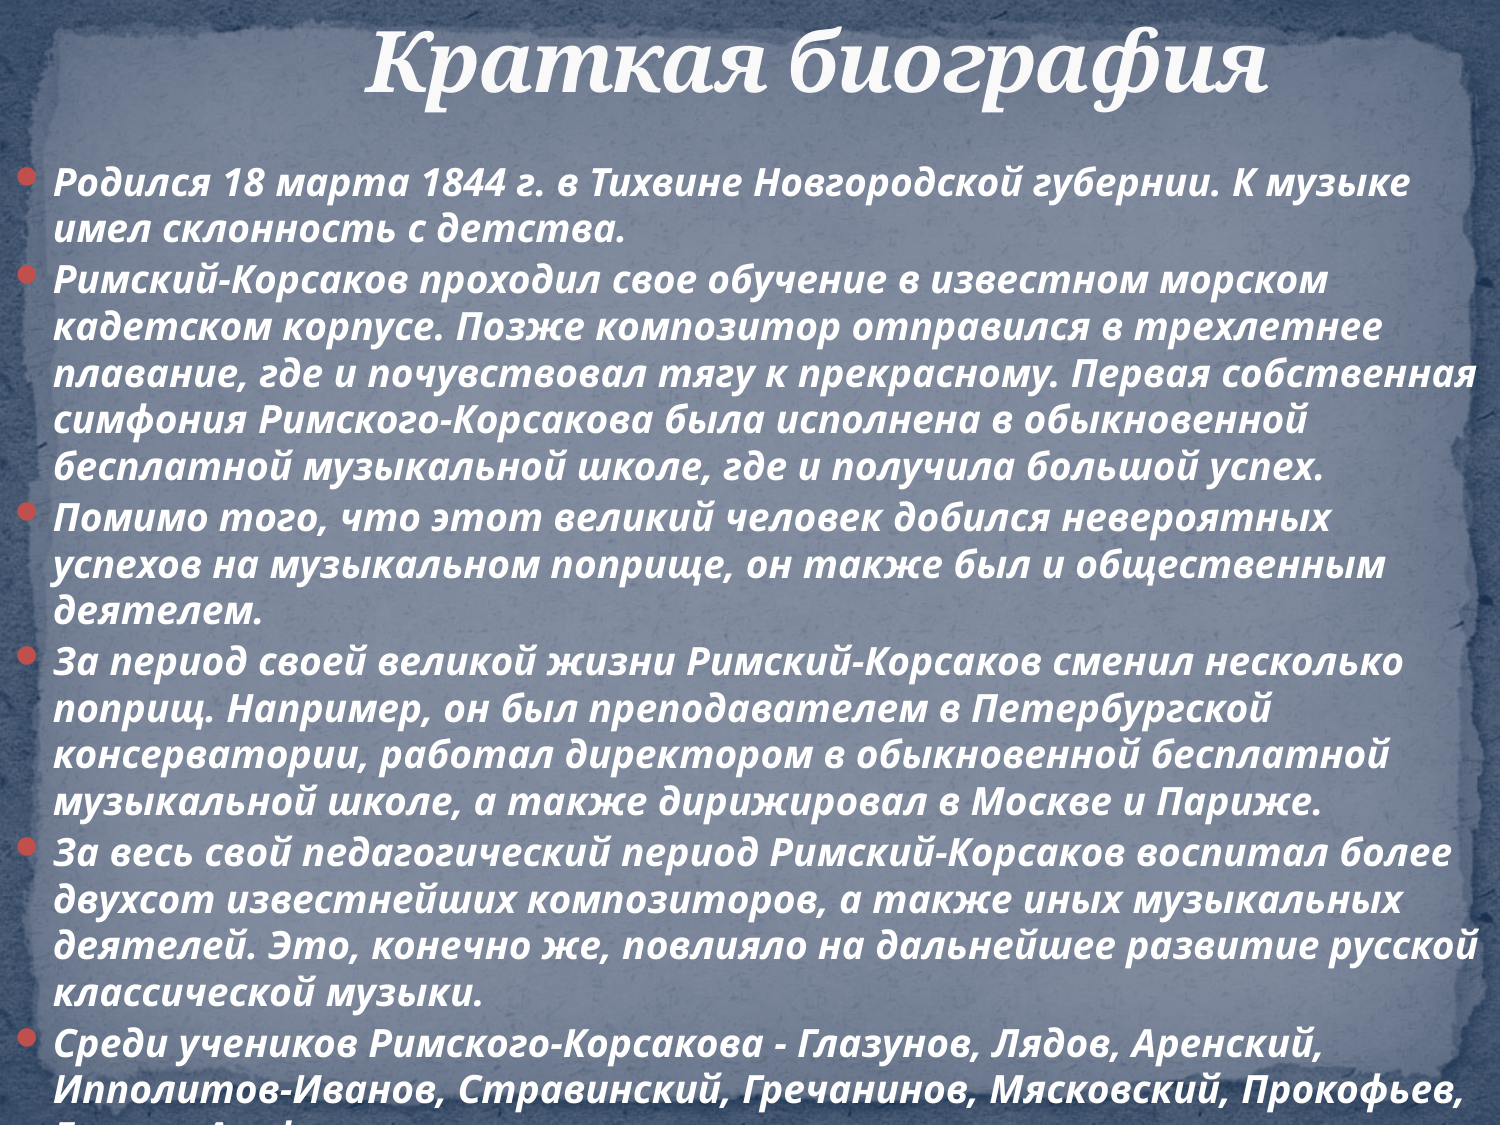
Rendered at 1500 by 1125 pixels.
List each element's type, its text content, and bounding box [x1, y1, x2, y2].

list Родился 18 марта 1844 г. в Тихвине Новгородской губернии. К музыке имел склонность с детства. Римский-Корсаков проходил свое обучение в известном морском кадетском корпусе. Позже композитор отправился в трехлетнее плавание, где и почувствовал тягу к прекрасному. Первая собственная симфония Римского-Корсакова была исполнена в обыкновенной бесплатной музыкальной школе, где и получила большой успех. Помимо того, что этот великий человек добился невероятных успехов на музыкальном поприще, он также был и общественным деятелем. За период своей великой жизни Римский-Корсаков сменил несколько поприщ. Например, он был преподавателем в Петербургской консерватории, работал директором в обыкновенной бесплатной музыкальной школе, а также дирижировал в Москве и Париже. За весь свой педагогический период Римский-Корсаков воспитал более двухсот известнейших композиторов, а также иных музыкальных деятелей. Это, конечно же, повлияло на дальнейшее развитие русской классической музыки. Среди учеников Римского-Корсакова - Глазунов, Лядов, Аренский, Ипполитов-Иванов, Стравинский, Гречанинов, Мясковский, Прокофьев, Гнесин, Асафьев. Умер 21 июня 1908 г. в усадьбе Любенск близ Луги (ныне в Ленинградской области). [0, 125, 1500, 1125]
title Краткая биография [0, 0, 1500, 118]
